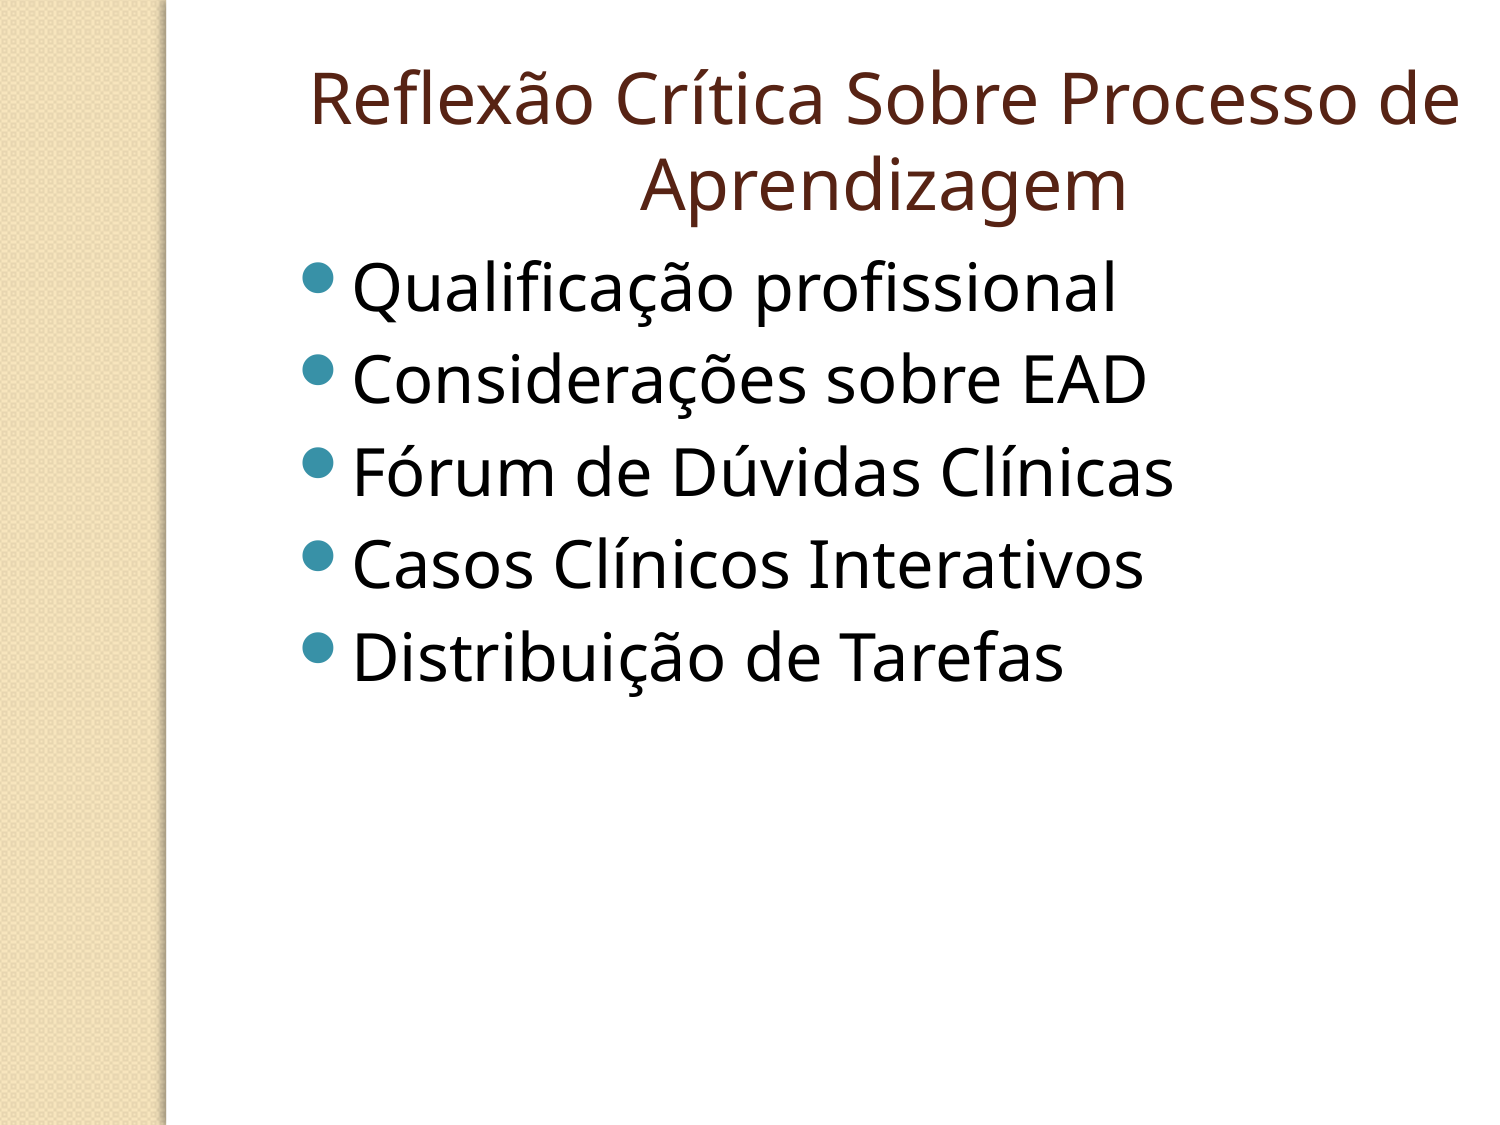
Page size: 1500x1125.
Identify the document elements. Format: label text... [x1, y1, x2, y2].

list Qualificação profissional Considerações sobre EAD Fórum de Dúvidas Clínicas Casos Clínicos Interativos Distribuição de Tarefas [269, 237, 1500, 1025]
title Reflexão Crítica Sobre Processo de Aprendizagem [269, 45, 1500, 233]
